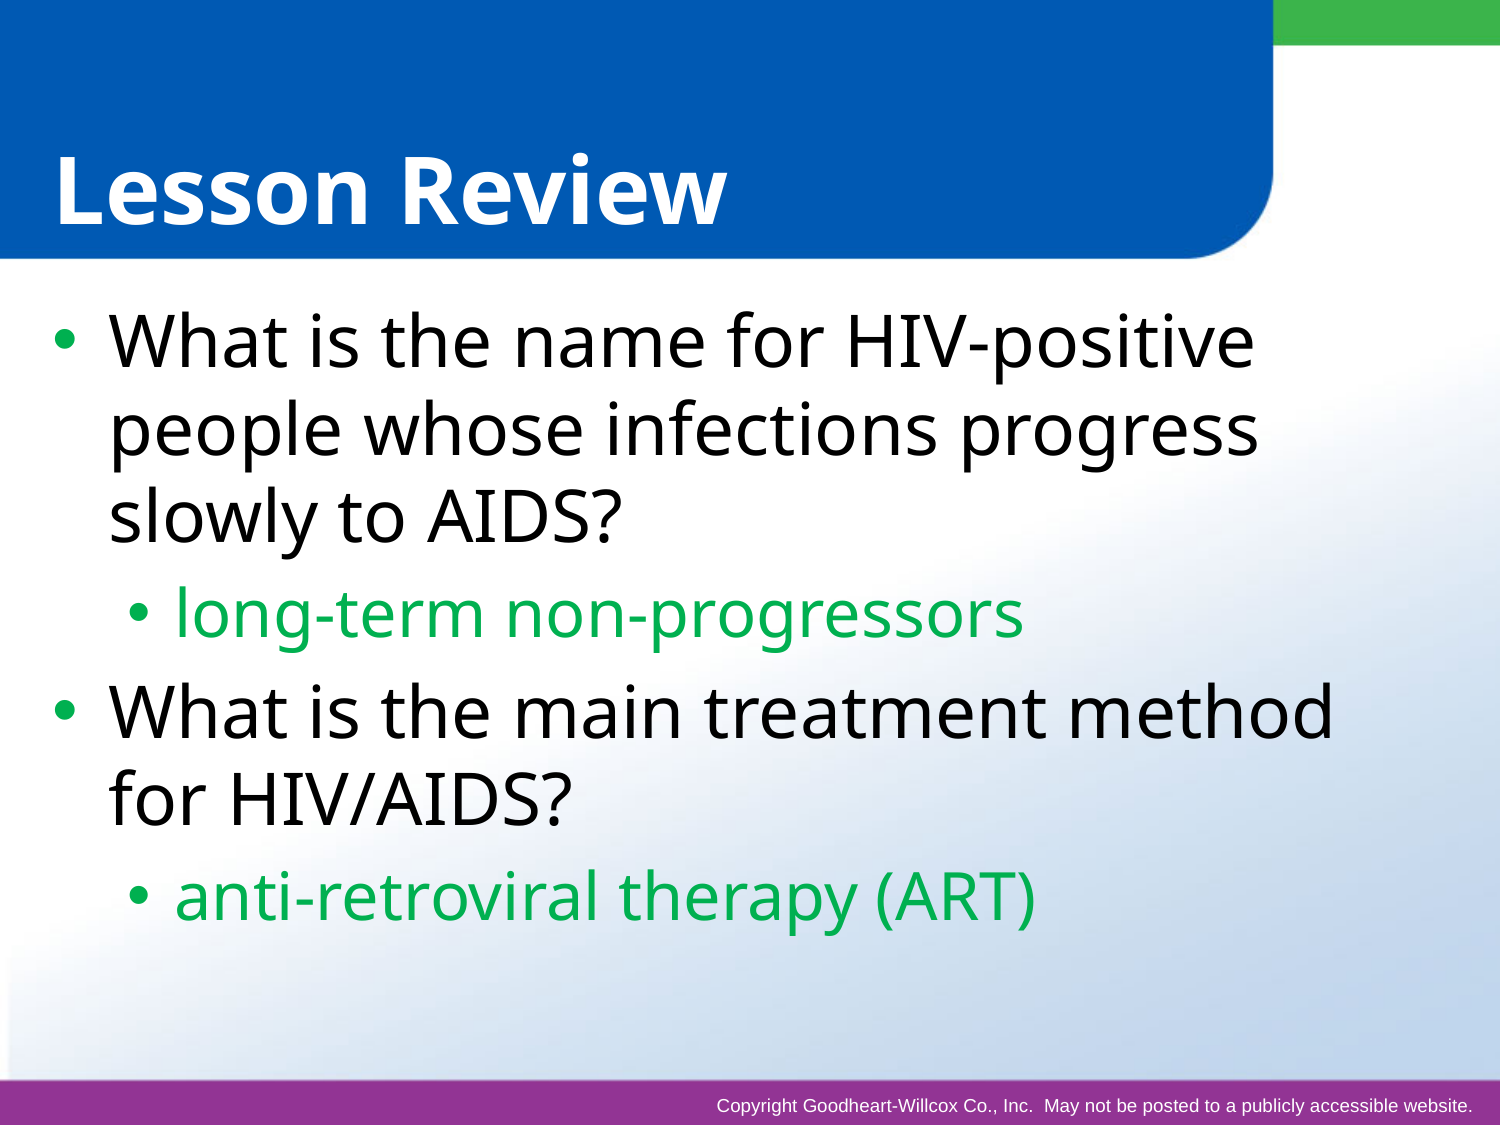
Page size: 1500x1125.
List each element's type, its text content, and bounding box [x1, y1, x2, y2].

list What is the name for HIV-positive people whose infections progress slowly to AIDS? long-term non-progressors What is the main treatment method for HIV/AIDS? anti-retroviral therapy (ART) [37, 287, 1438, 1050]
title Lesson Review [37, 87, 1238, 251]
picture [0, 0, 1500, 1125]
